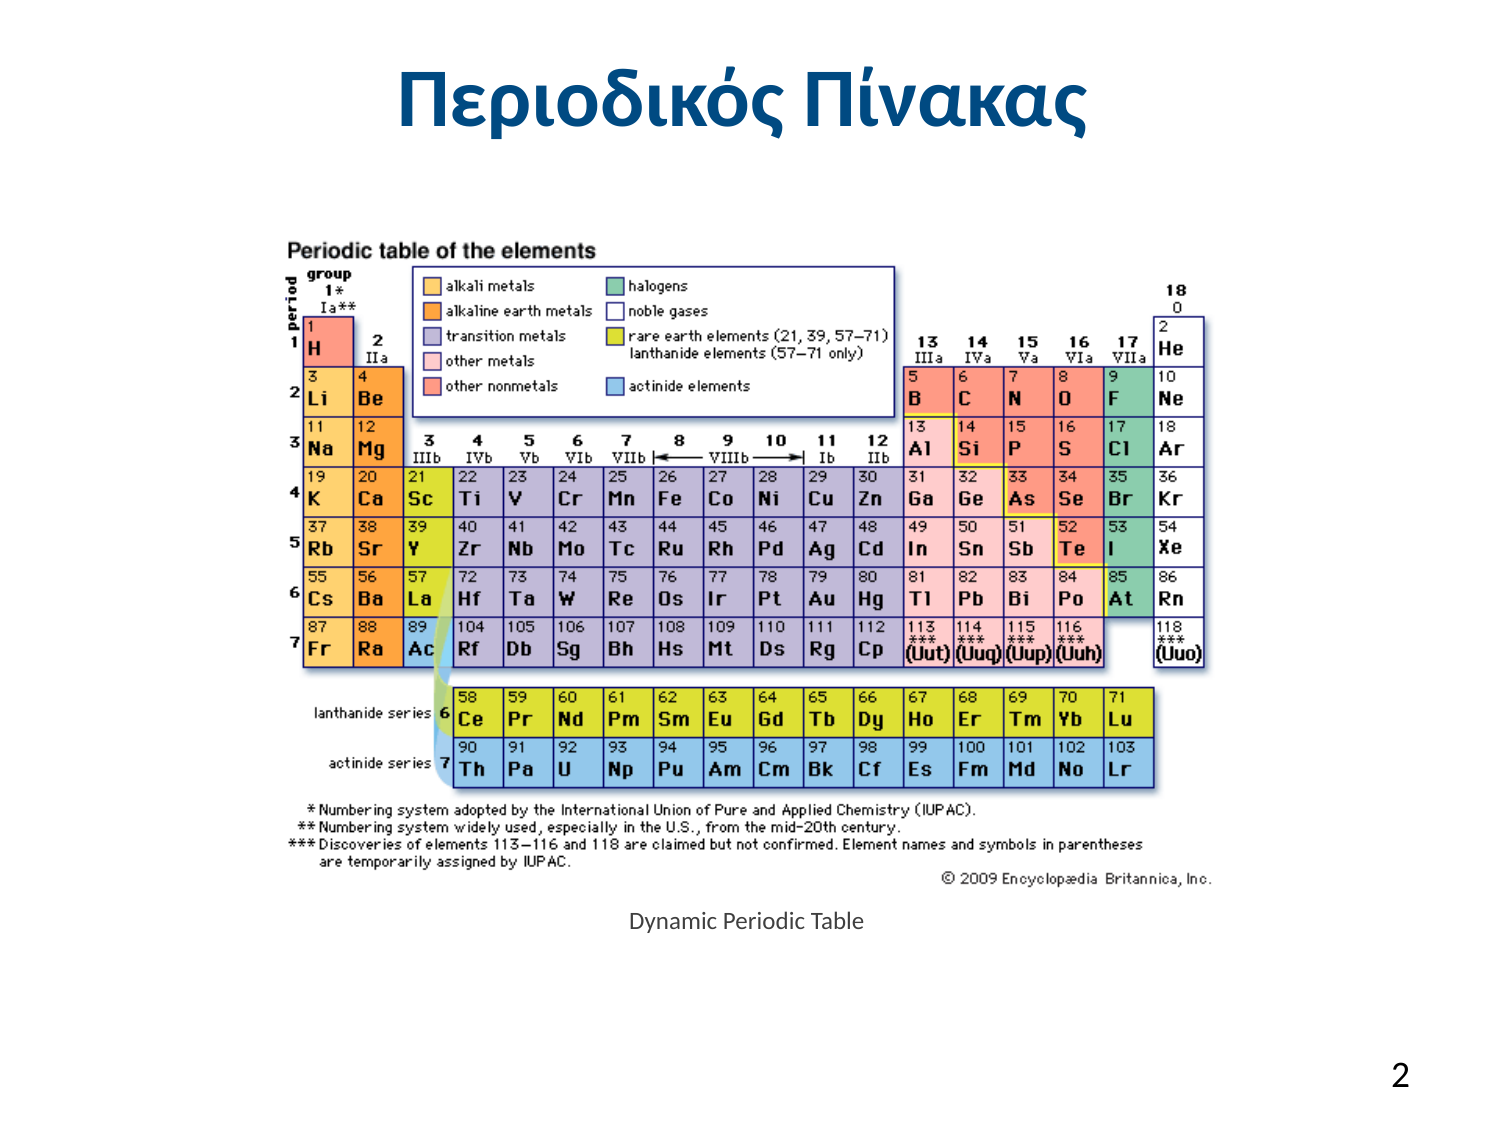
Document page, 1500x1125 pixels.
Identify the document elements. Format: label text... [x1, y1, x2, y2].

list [281, 235, 1219, 892]
title Περιοδικός Πίνακας [76, 19, 1427, 169]
text_box Dynamic Periodic Table [614, 897, 886, 943]
text_box 2 [1074, 1042, 1425, 1103]
